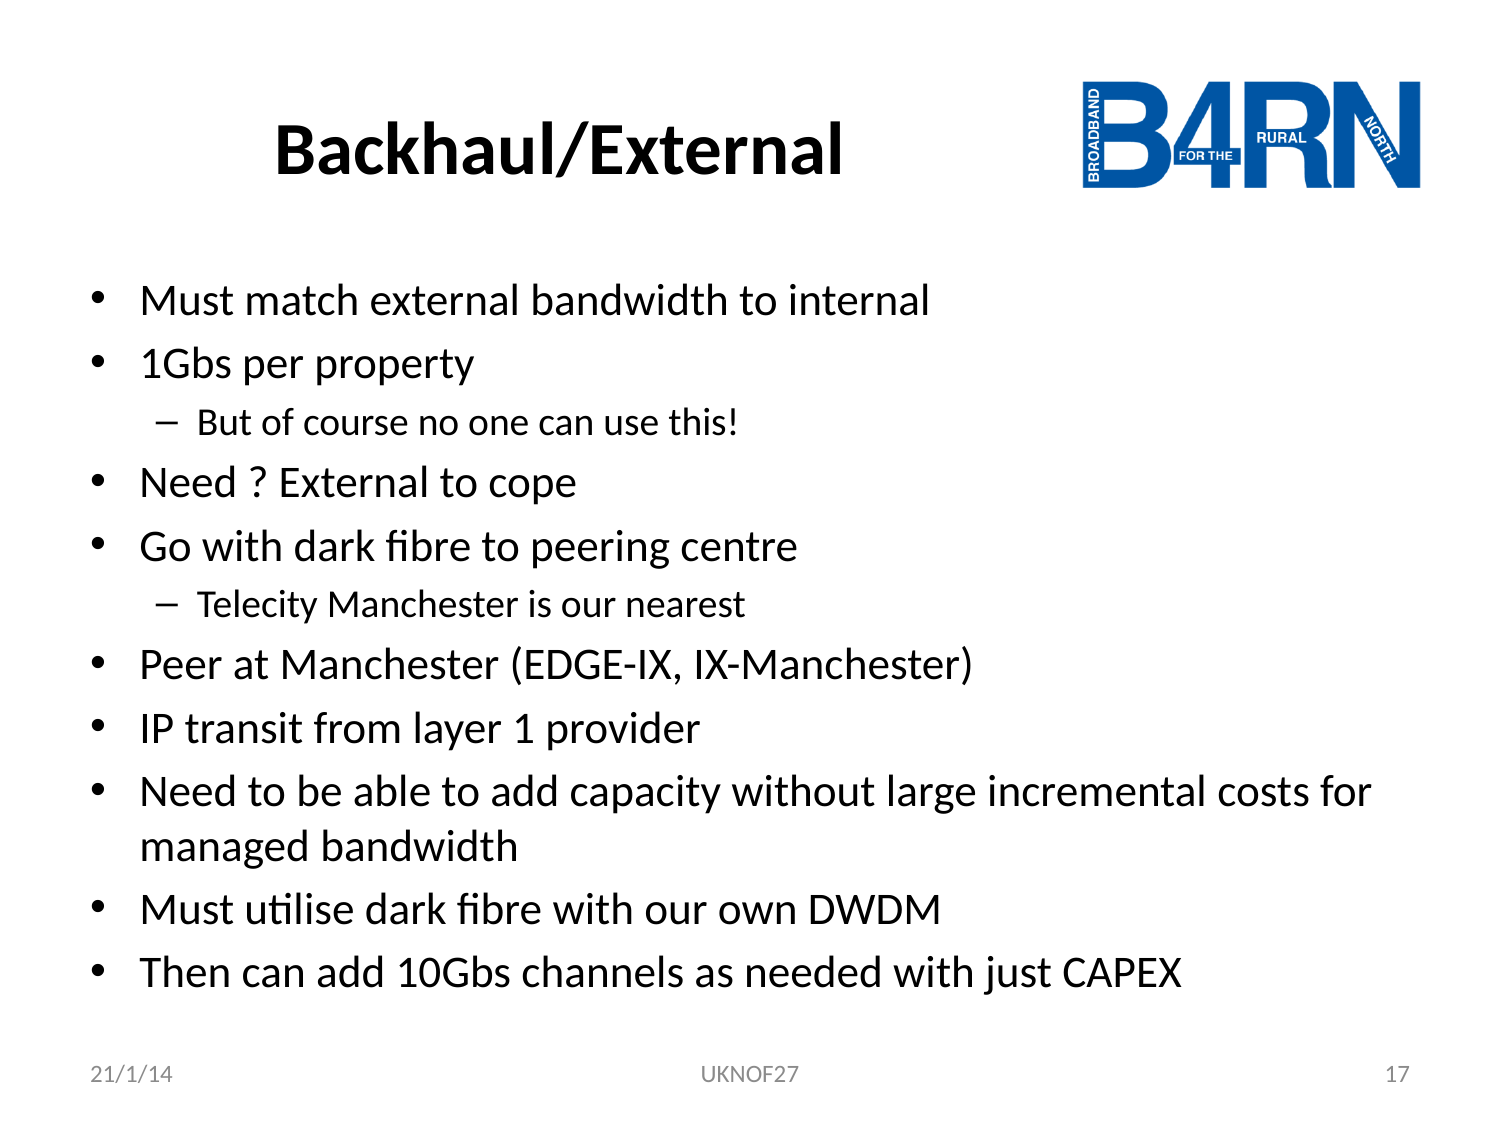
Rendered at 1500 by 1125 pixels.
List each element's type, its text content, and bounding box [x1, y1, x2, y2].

picture [1080, 78, 1424, 190]
footer UKNOF27 [512, 1042, 988, 1103]
slide_number 17 [1074, 1042, 1425, 1103]
title Backhaul/External [75, 45, 1046, 244]
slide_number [75, 1042, 425, 1103]
list Must match external bandwidth to internal 1Gbs per property But of course no one can use this! Need ? External to cope Go with dark fibre to peering centre Telecity Manchester is our nearest Peer at Manchester (EDGE-IX, IX-Manchester) IP transit from layer 1 provider Need to be able to add capacity without large incremental costs for managed bandwidth Must utilise dark fibre with our own DWDM Then can add 10Gbs channels as needed with just CAPEX [75, 262, 1425, 1005]
